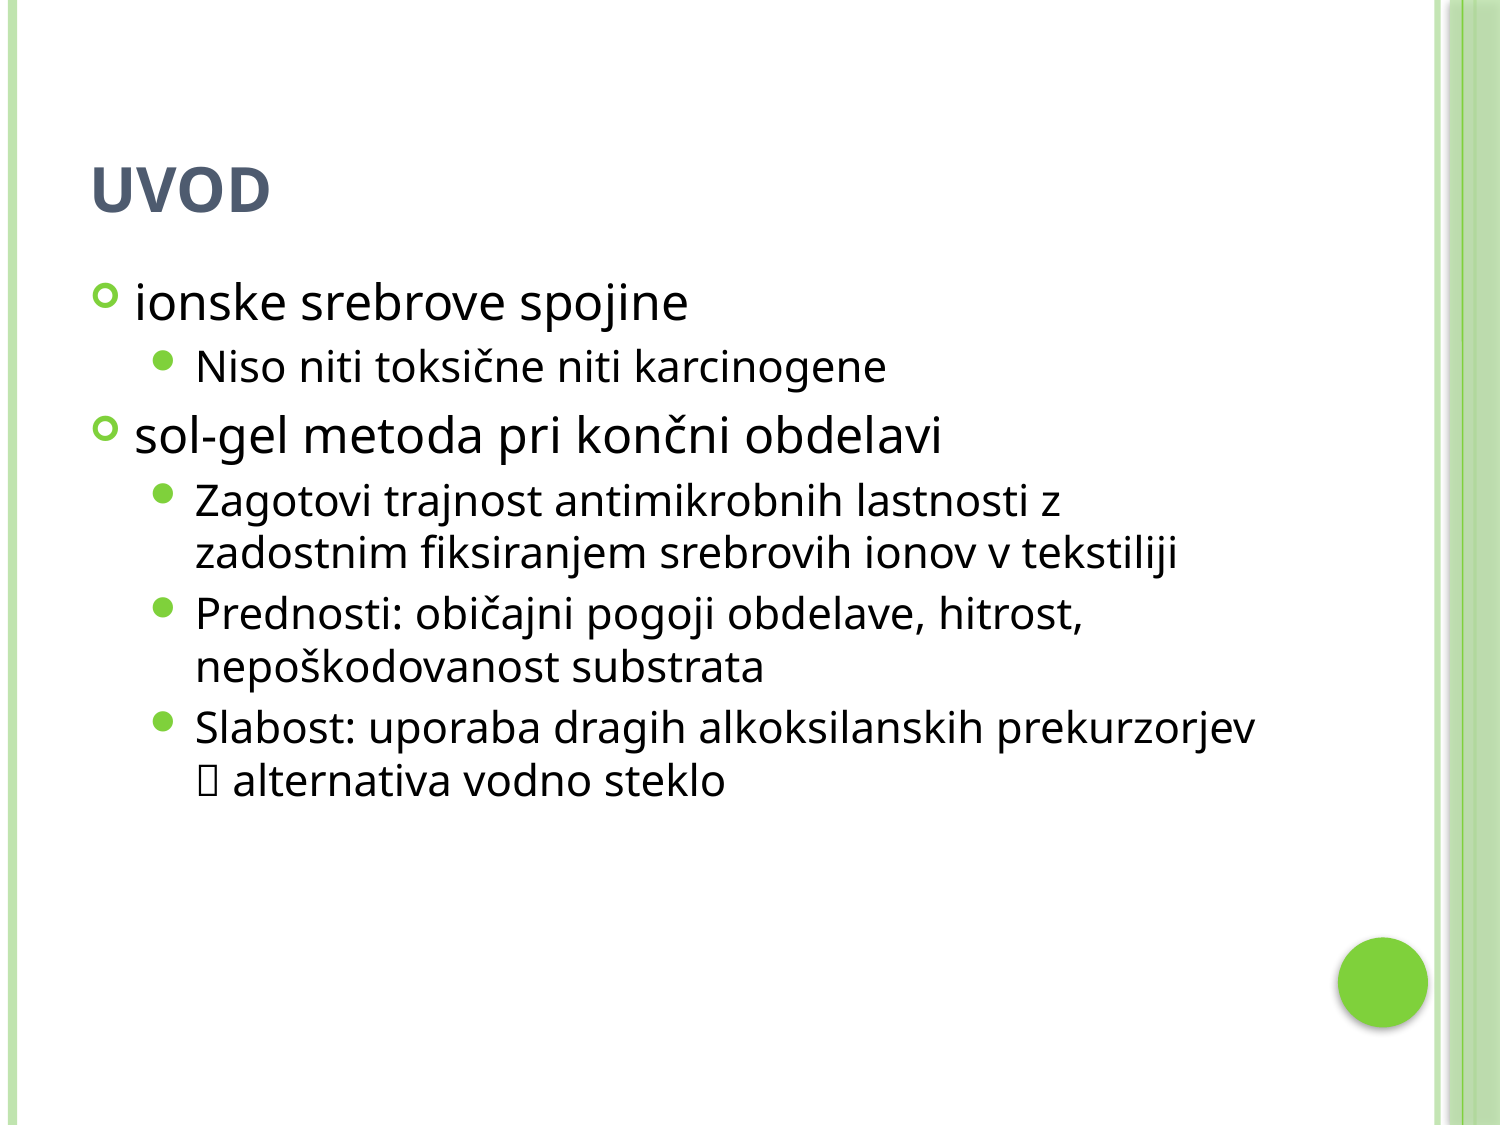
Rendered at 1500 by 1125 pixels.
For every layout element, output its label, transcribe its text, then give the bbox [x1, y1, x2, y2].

list ionske srebrove spojine Niso niti toksične niti karcinogene sol-gel metoda pri končni obdelavi Zagotovi trajnost antimikrobnih lastnosti z zadostnim fiksiranjem srebrovih ionov v tekstiliji Prednosti: običajni pogoji obdelave, hitrost, nepoškodovanost substrata Slabost: uporaba dragih alkoksilanskih prekurzorjev  alternativa vodno steklo [75, 262, 1300, 1062]
title Uvod [75, 45, 1300, 233]
